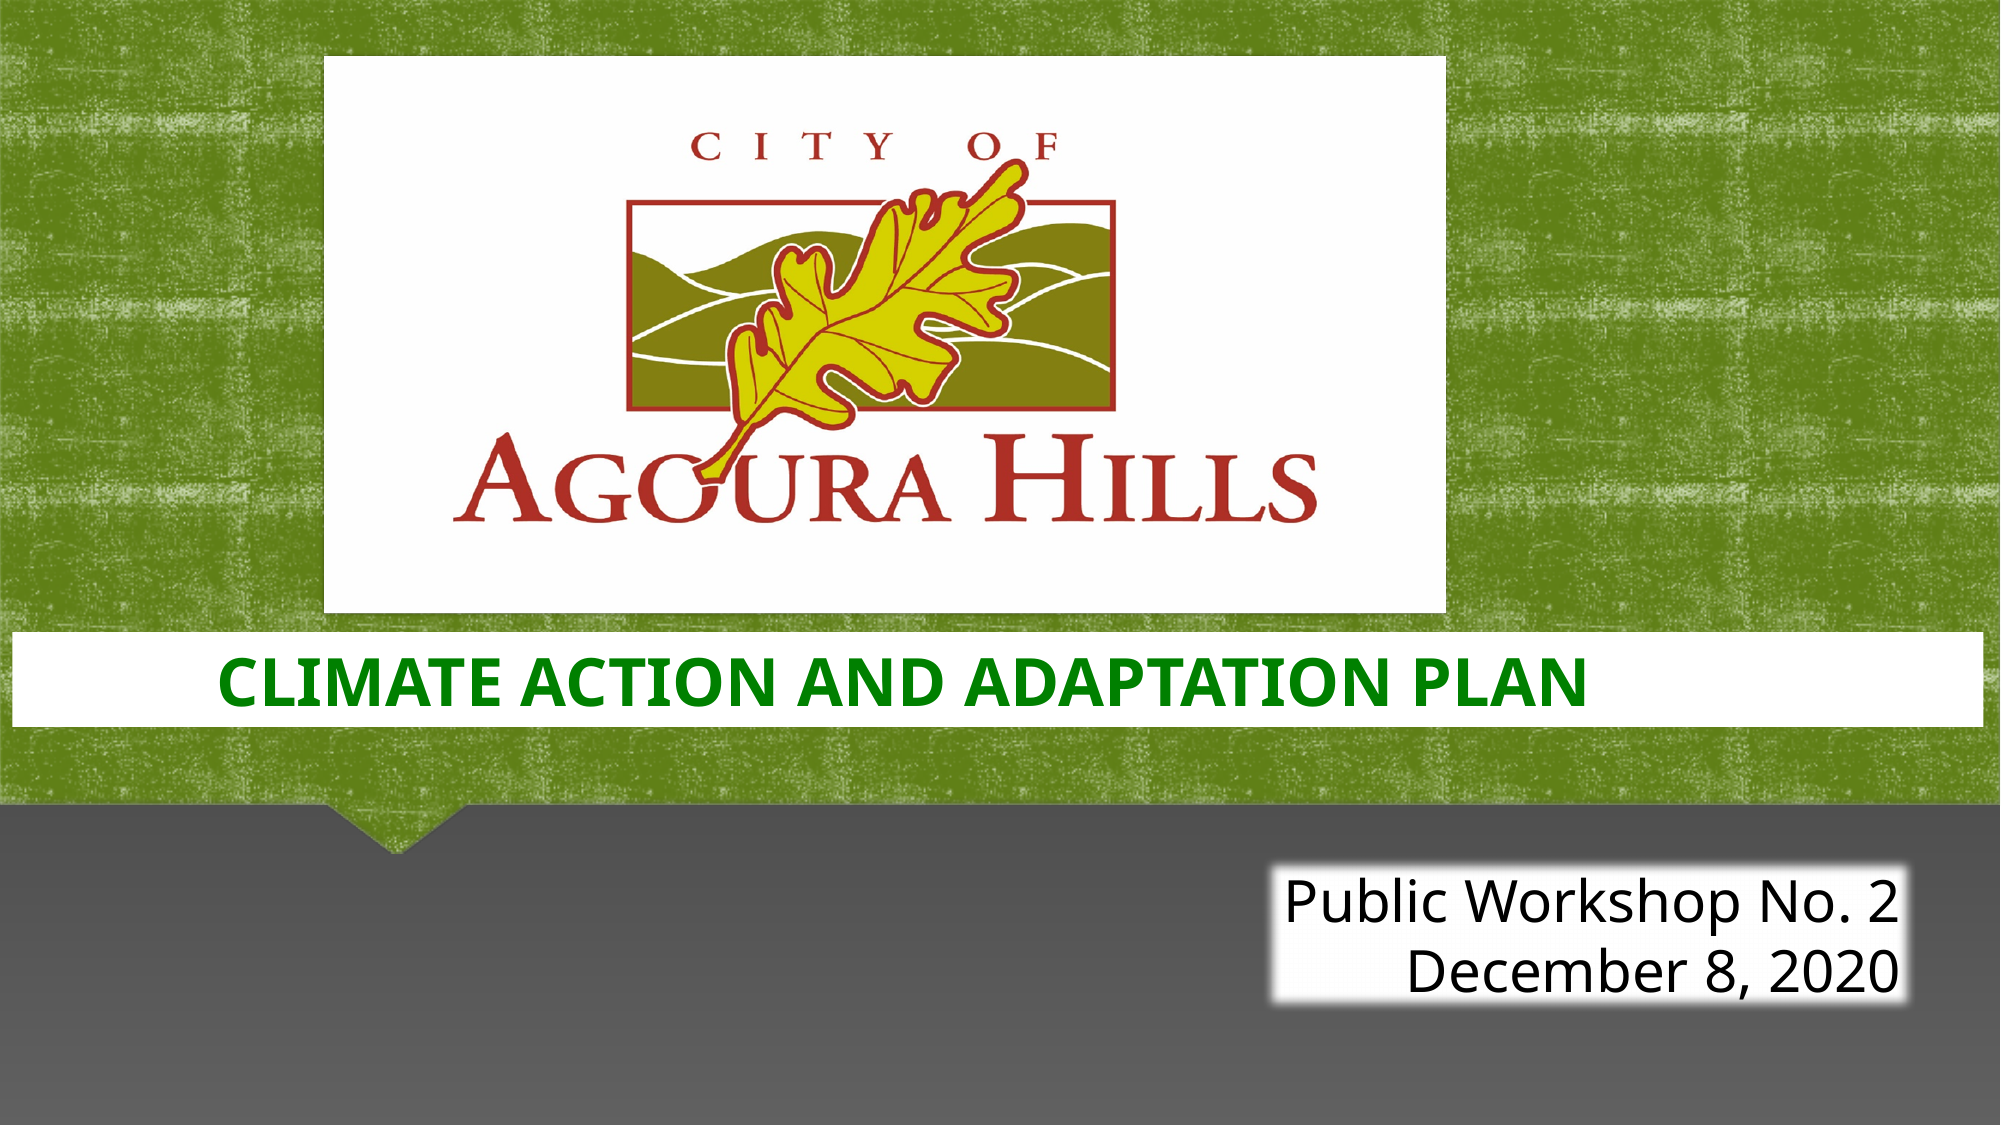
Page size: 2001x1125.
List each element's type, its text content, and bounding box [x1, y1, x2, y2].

text_box CLIMATE ACTION AND ADAPTATION PLAN [12, 632, 1984, 727]
text_box Public Workshop No. 2 December 8, 2020 [1281, 875, 1900, 996]
picture [316, 49, 1453, 620]
